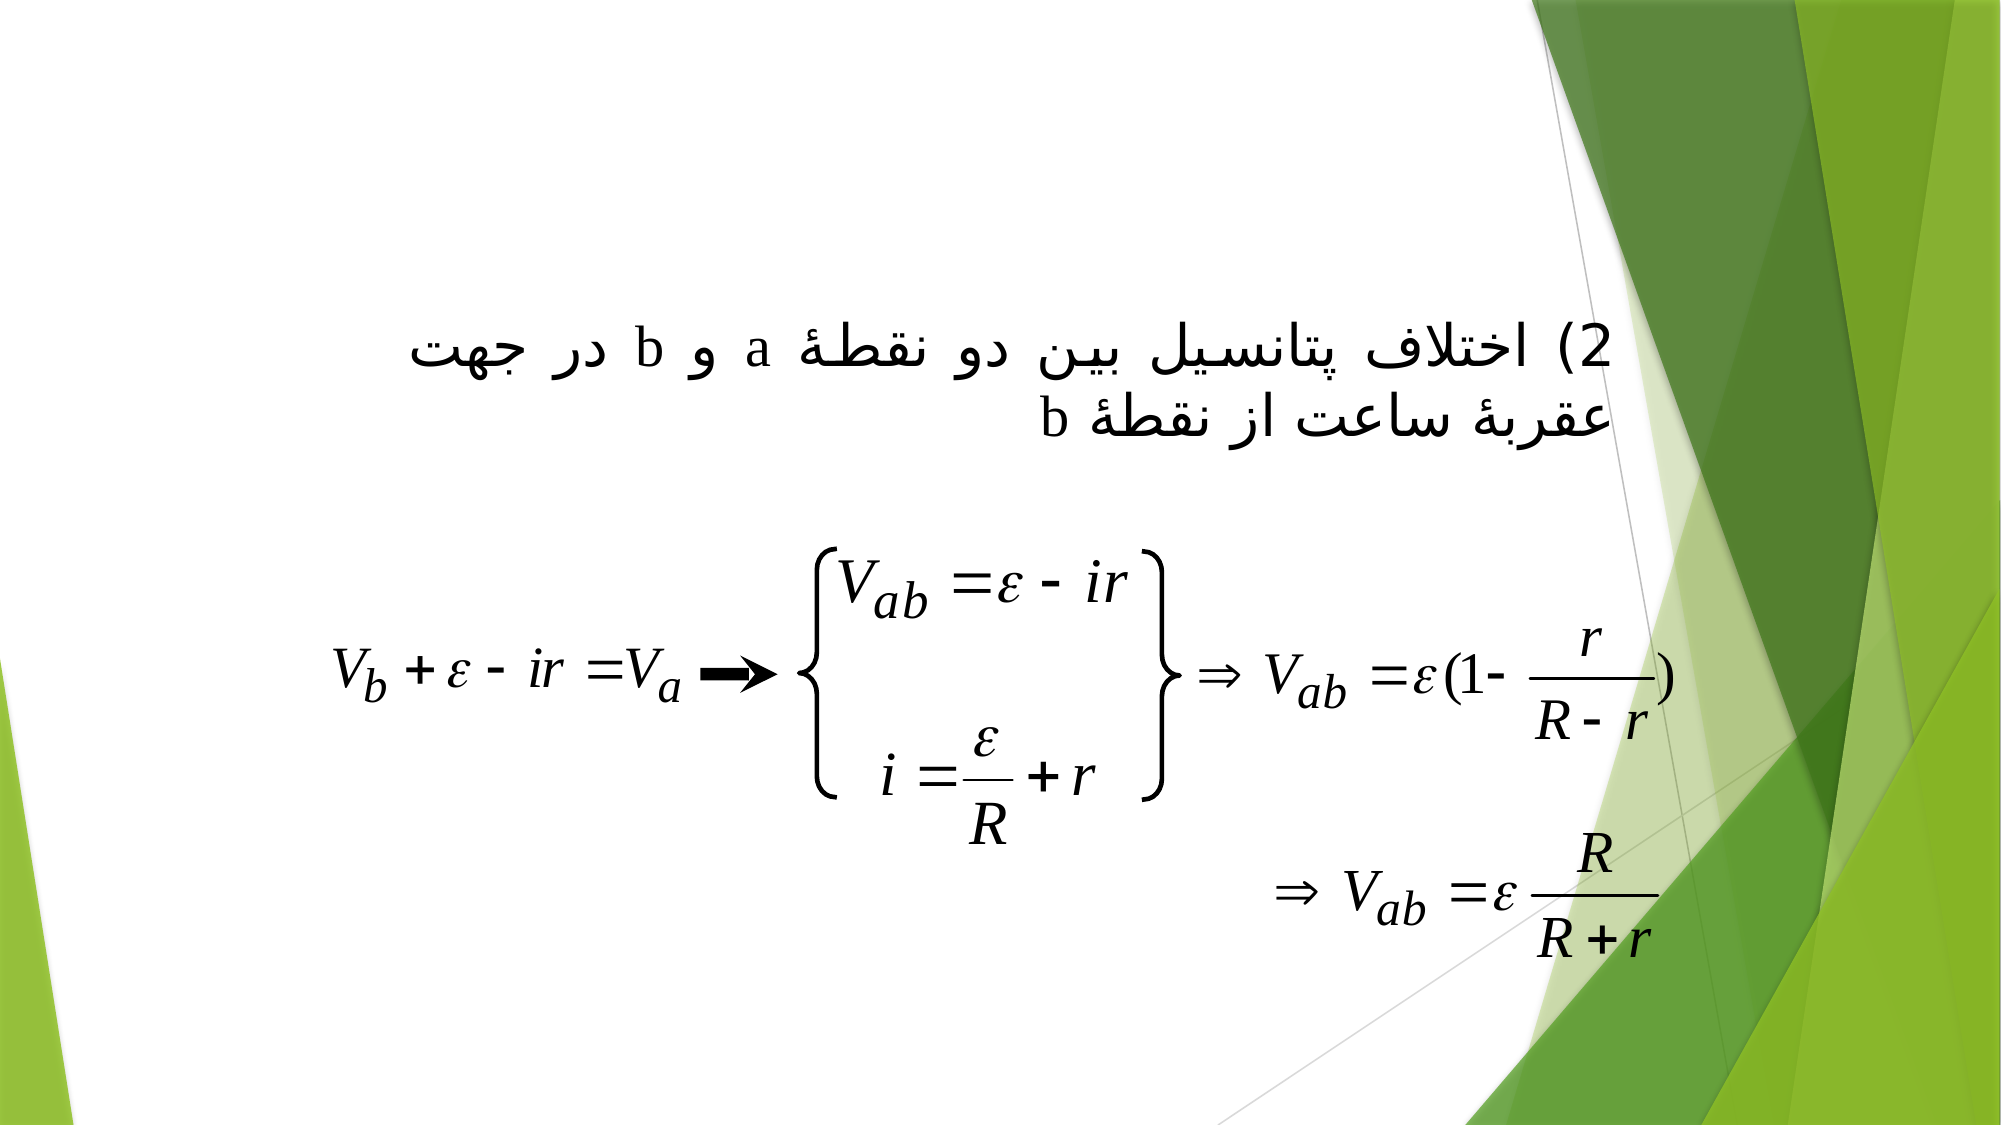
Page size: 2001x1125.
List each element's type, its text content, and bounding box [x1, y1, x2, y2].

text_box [871, 695, 1110, 860]
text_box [1266, 815, 1669, 971]
text_box [799, 551, 835, 798]
text_box [765, 668, 778, 681]
text_box [1144, 551, 1180, 800]
text_box 2) اختلاف پتانسيل بين دو نقطۀ a و b در جهت عقربۀ ساعت از نقطۀ b [385, 301, 1631, 456]
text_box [1188, 599, 1686, 753]
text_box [326, 628, 694, 718]
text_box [831, 538, 1140, 635]
